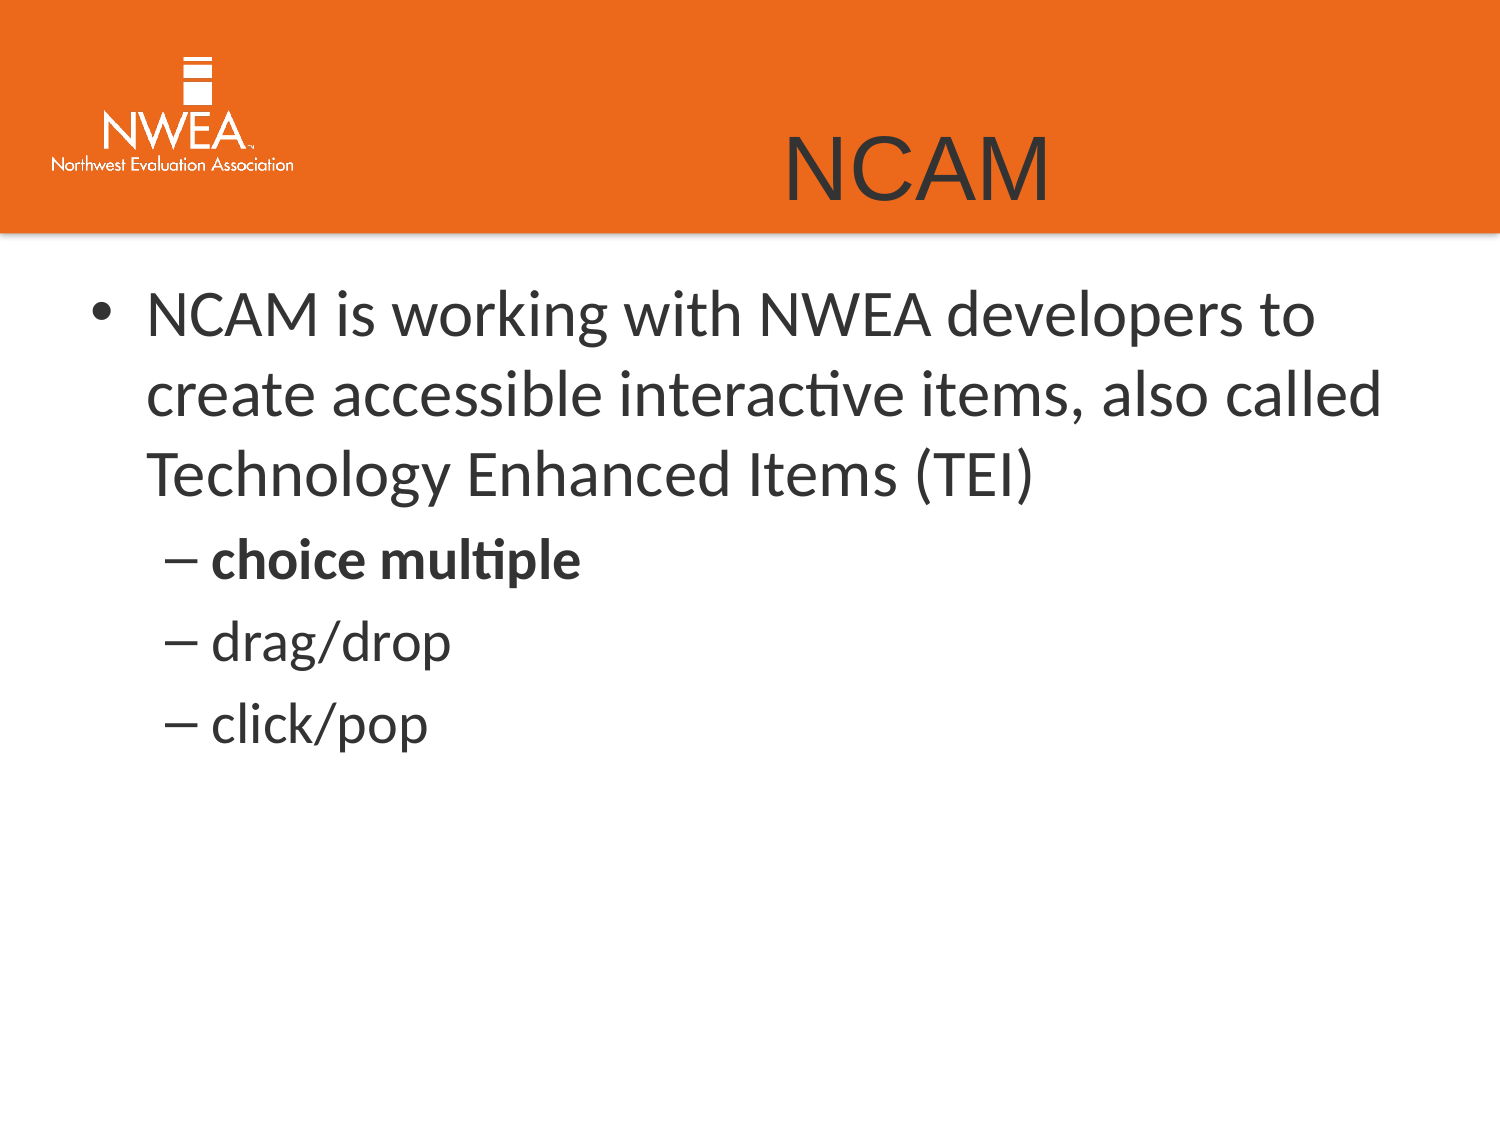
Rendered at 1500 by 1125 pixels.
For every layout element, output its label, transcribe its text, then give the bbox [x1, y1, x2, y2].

list NCAM is working with NWEA developers to create accessible interactive items, also called Technology Enhanced Items (TEI) choice multiple drag/drop click/pop [74, 262, 1426, 1006]
title NCAM [380, 50, 1456, 225]
picture [52, 57, 293, 171]
